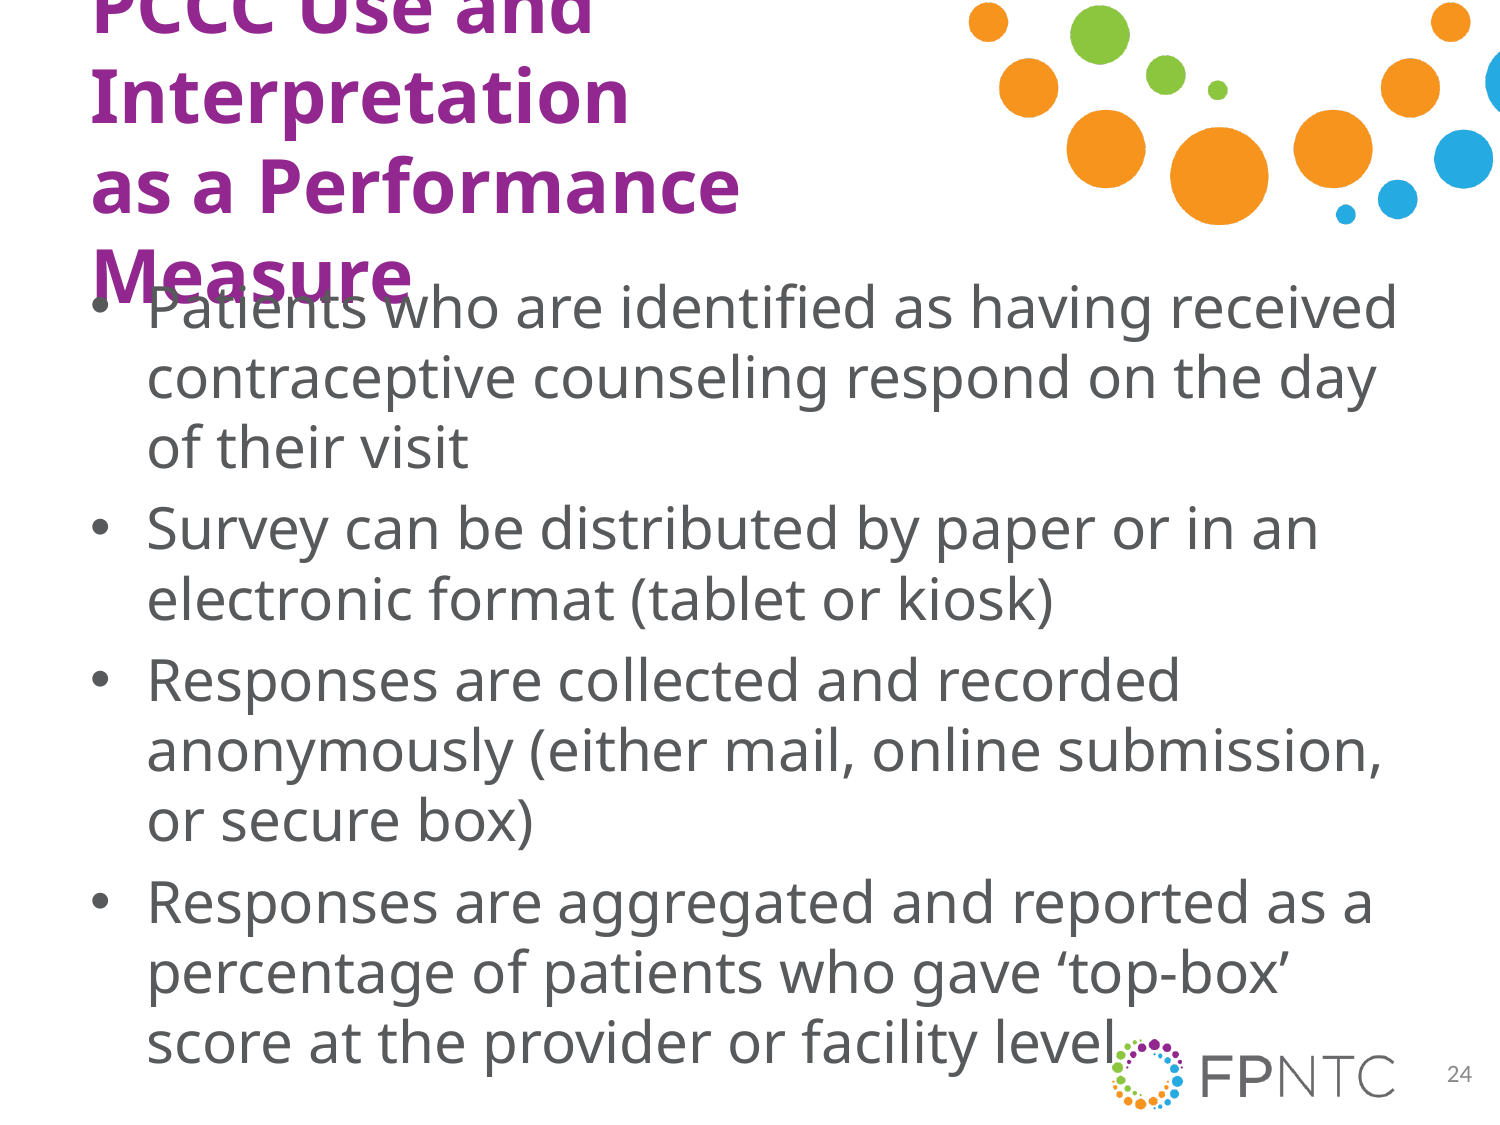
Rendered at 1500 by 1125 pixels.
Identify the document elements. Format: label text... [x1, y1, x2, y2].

list Patients who are identified as having received contraceptive counseling respond on the day of their visit Survey can be distributed by paper or in an electronic format (tablet or kiosk) Responses are collected and recorded anonymously (either mail, online submission, or secure box) Responses are aggregated and reported as a percentage of patients who gave ‘top-box’ score at the provider or facility level [75, 262, 1425, 1005]
picture [1112, 1039, 1409, 1111]
title PCCC Use and Interpretation as a Performance Measure [75, 45, 1063, 233]
slide_number 24 [1412, 1042, 1488, 1103]
picture [962, 0, 1500, 225]
